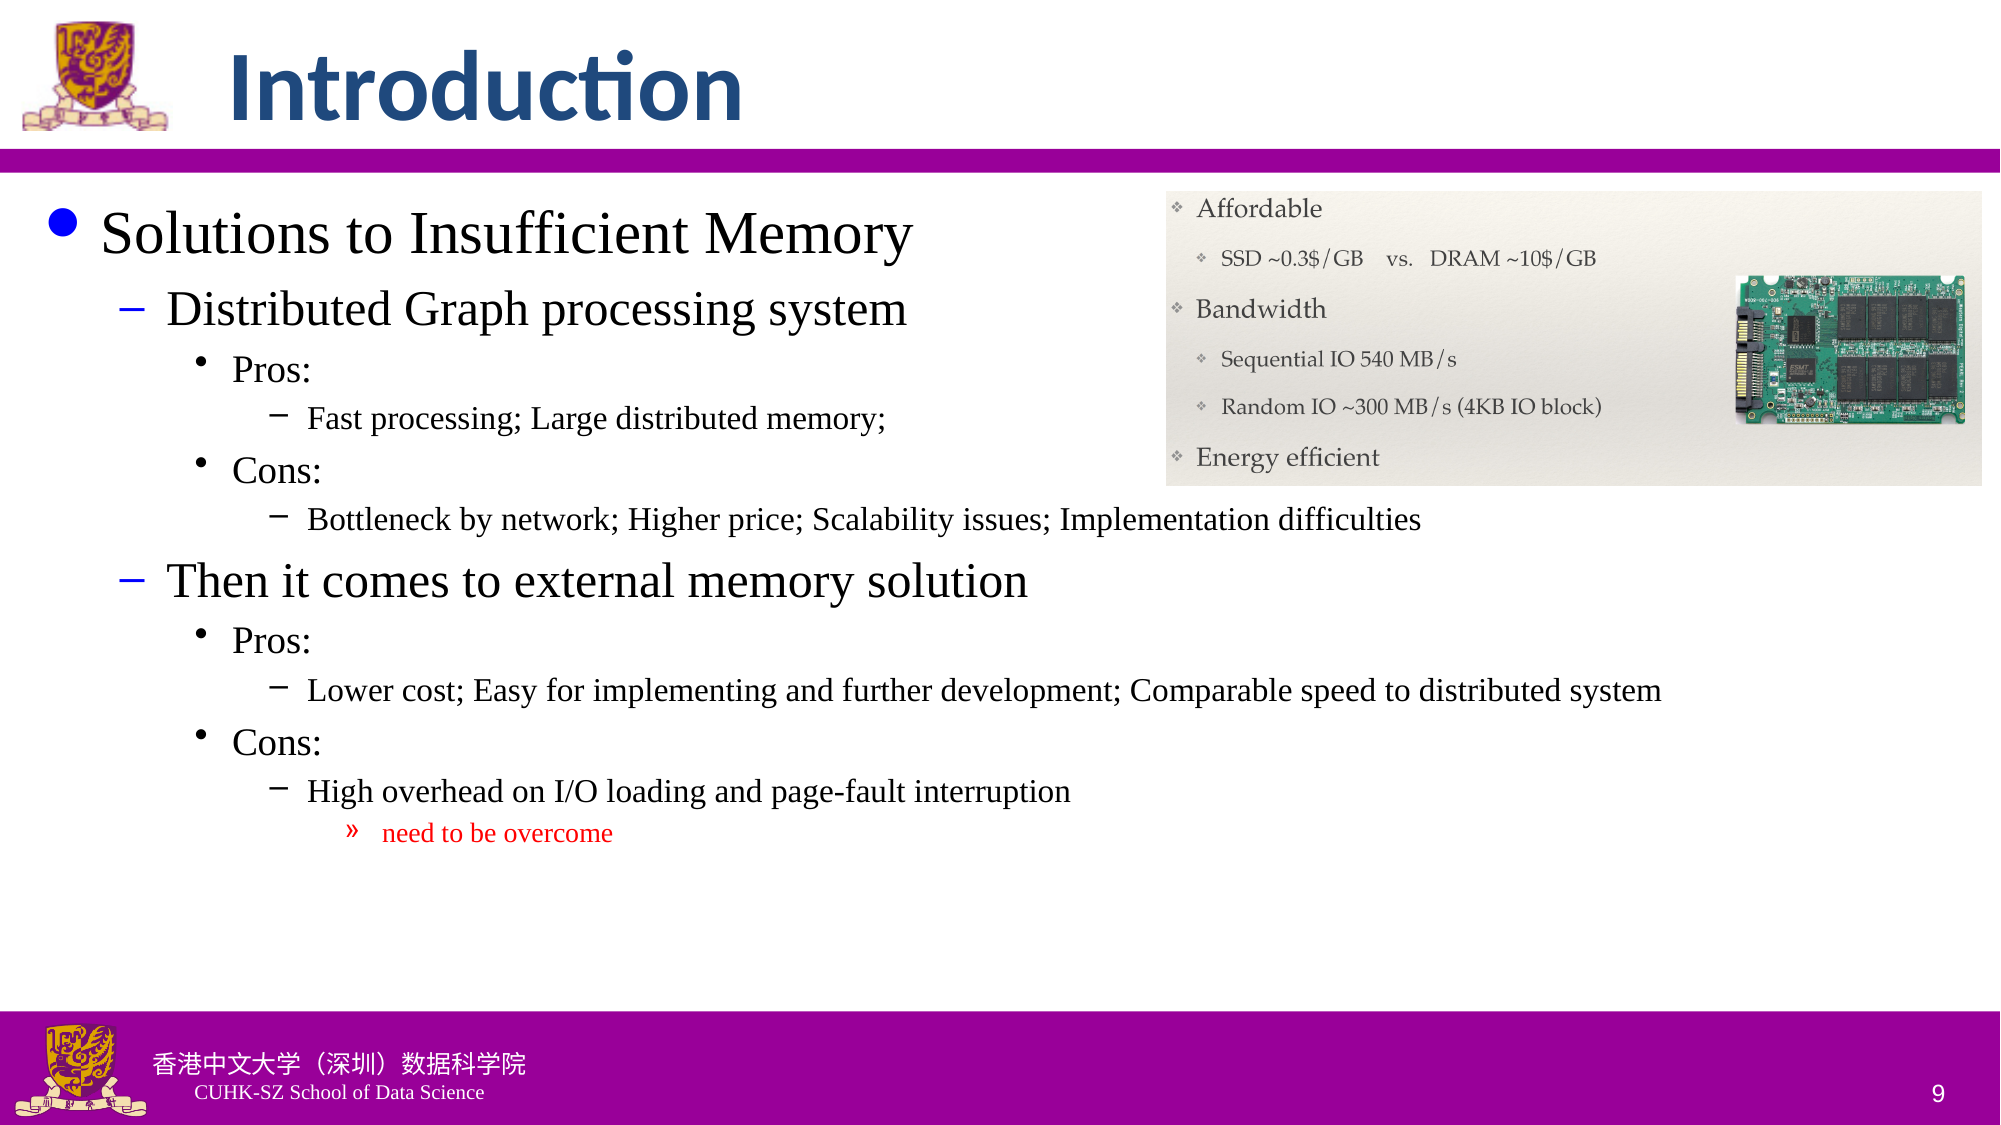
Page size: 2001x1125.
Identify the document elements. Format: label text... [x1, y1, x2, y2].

picture [1166, 191, 1982, 486]
picture [21, 20, 173, 131]
title Introduction [212, 23, 1898, 138]
picture [14, 1023, 149, 1117]
slide_number 9 [1493, 1070, 1961, 1125]
list Solutions to Insufficient Memory Distributed Graph processing system Pros: Fast processing; Large distributed memory; Cons: Bottleneck by network; Higher price; Scalability issues; Implementation difficulties Then it comes to external memory solution Pros: Lower cost; Easy for implementing and further development; Comparable speed to distributed system Cons: High overhead on I/O loading and page-fault interruption need to be overcome [29, 184, 1901, 947]
